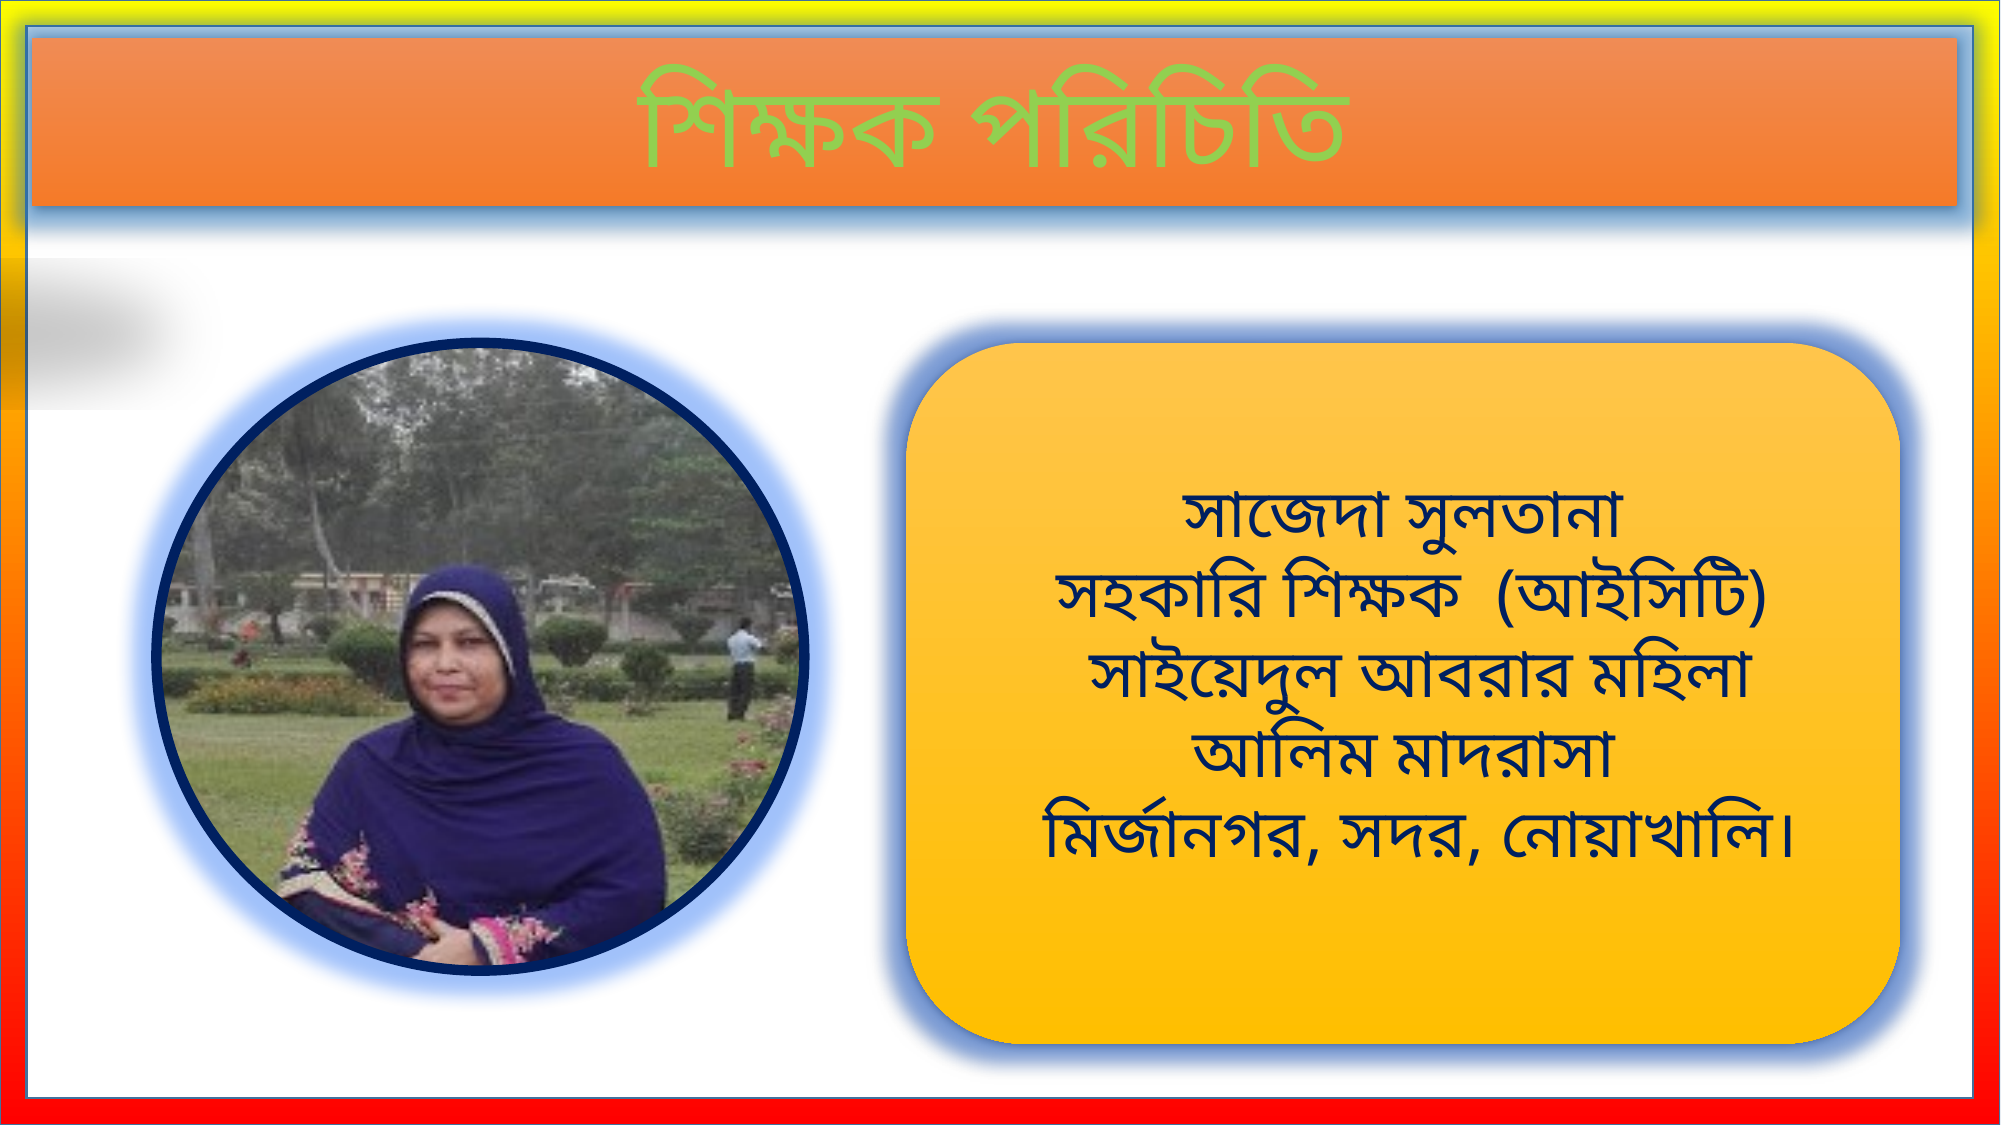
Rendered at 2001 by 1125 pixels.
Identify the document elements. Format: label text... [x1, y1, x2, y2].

picture [156, 342, 805, 971]
text_box শিক্ষক পরিচিতি [32, 38, 1957, 206]
text_box সাজেদা সুলতানা সহকারি শিক্ষক (আইসিটি) সাইয়েদুল আবরার মহিলা আলিম মাদরাসা মির্জানগর, সদর, নোয়াখালি। [906, 342, 1901, 1044]
text_box [1212, 707, 1221, 768]
